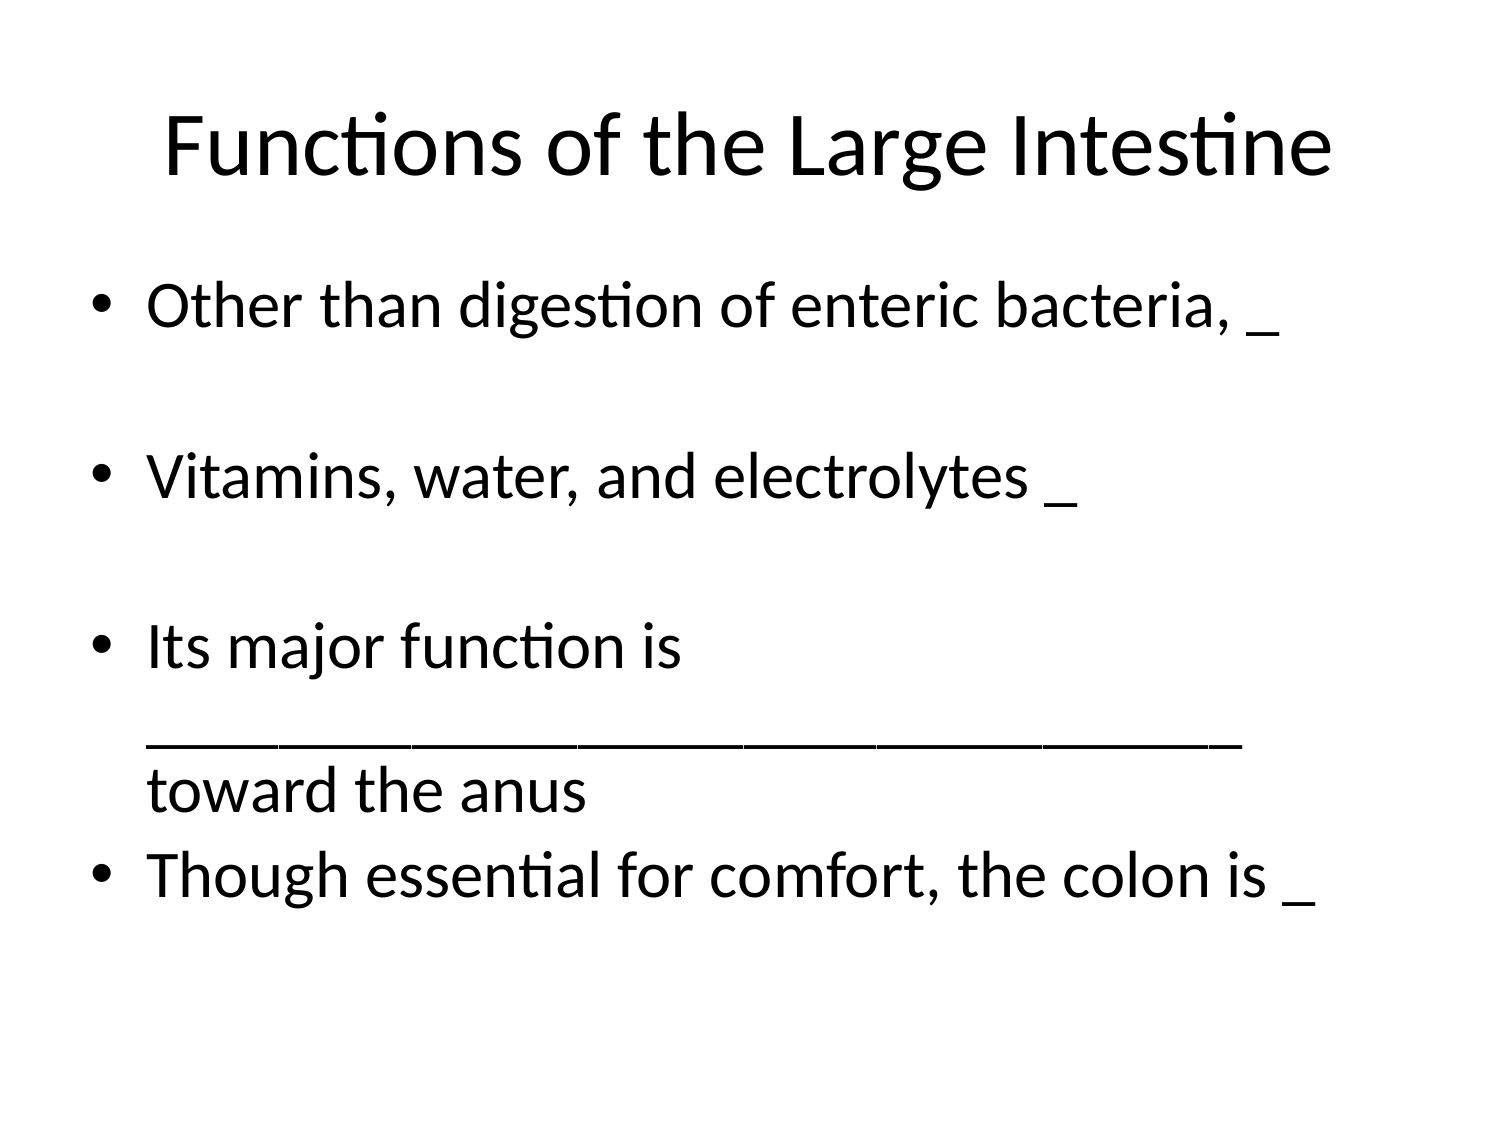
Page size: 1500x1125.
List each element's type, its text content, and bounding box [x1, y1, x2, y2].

title Functions of the Large Intestine [75, 45, 1425, 233]
list Other than digestion of enteric bacteria, _ Vitamins, water, and electrolytes _ Its major function is _________________________________ toward the anus Though essential for comfort, the colon is _ [75, 262, 1425, 1005]
